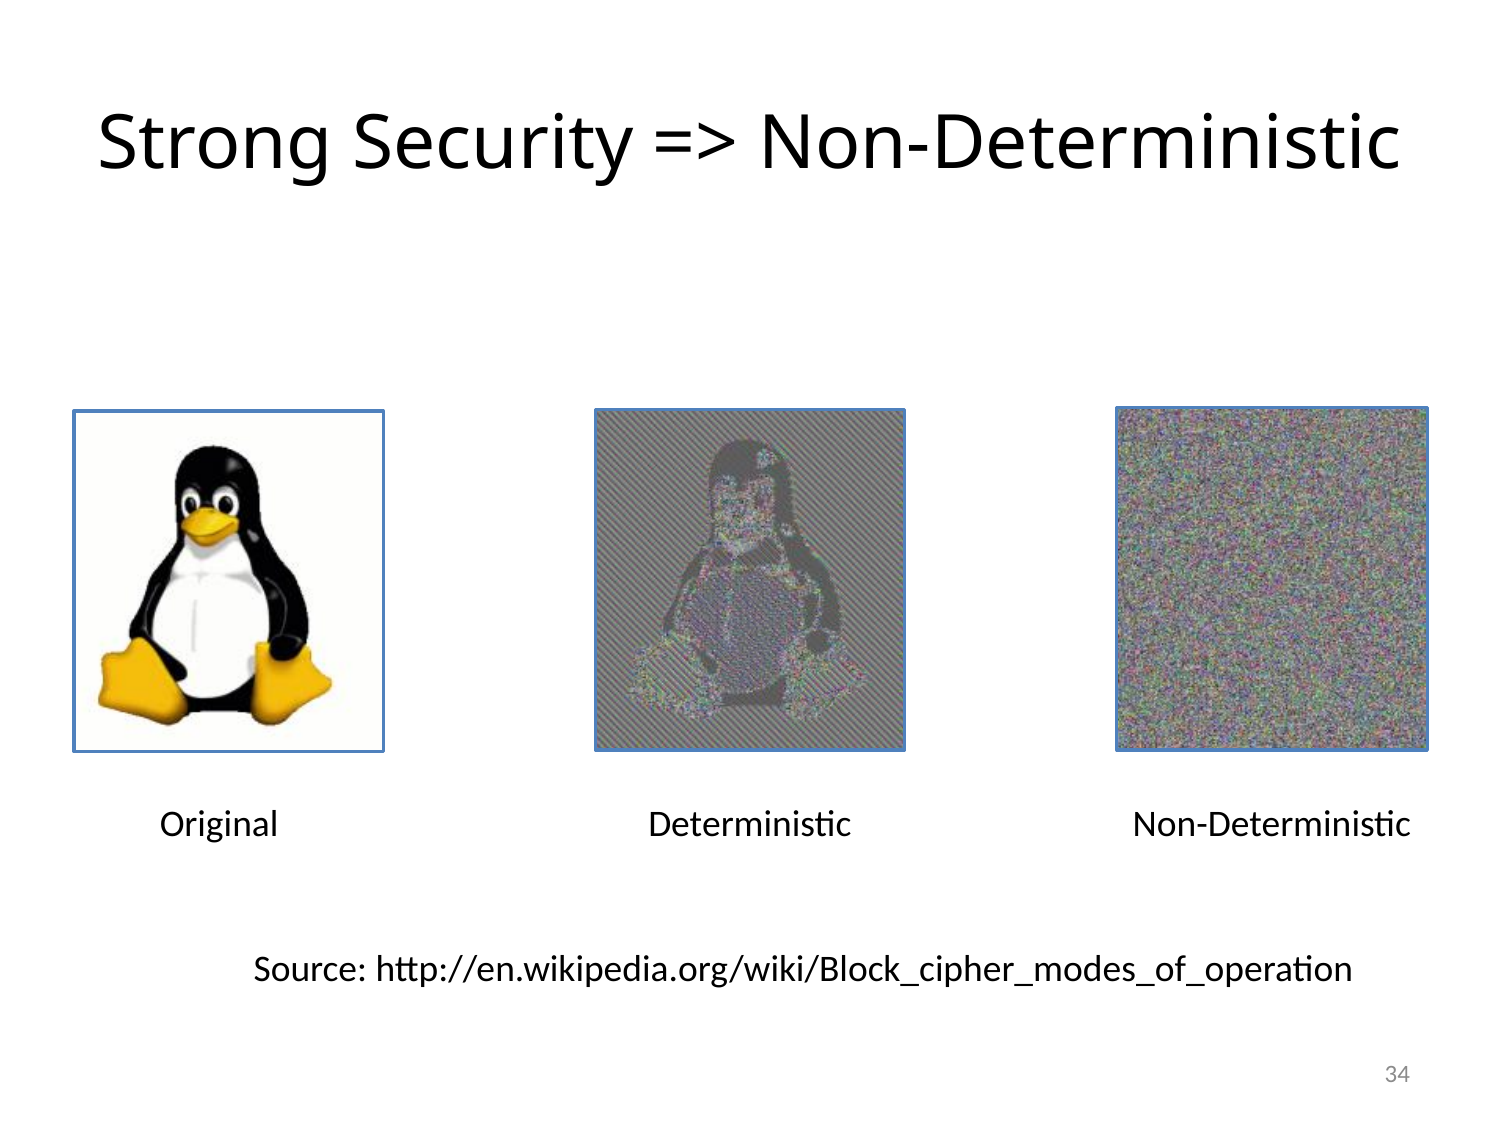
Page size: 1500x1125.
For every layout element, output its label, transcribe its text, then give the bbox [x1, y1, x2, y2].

text_box Non-Deterministic [1117, 791, 1427, 851]
text_box Source: http://en.wikipedia.org/wiki/Block_cipher_modes_of_operation [238, 936, 1370, 997]
slide_number 34 [1074, 1042, 1425, 1103]
picture [1118, 409, 1427, 749]
picture [596, 410, 904, 749]
picture [75, 412, 382, 751]
text_box Deterministic [633, 791, 867, 851]
title Strong Security => Non-Deterministic [75, 45, 1425, 233]
text_box Original [144, 791, 294, 851]
